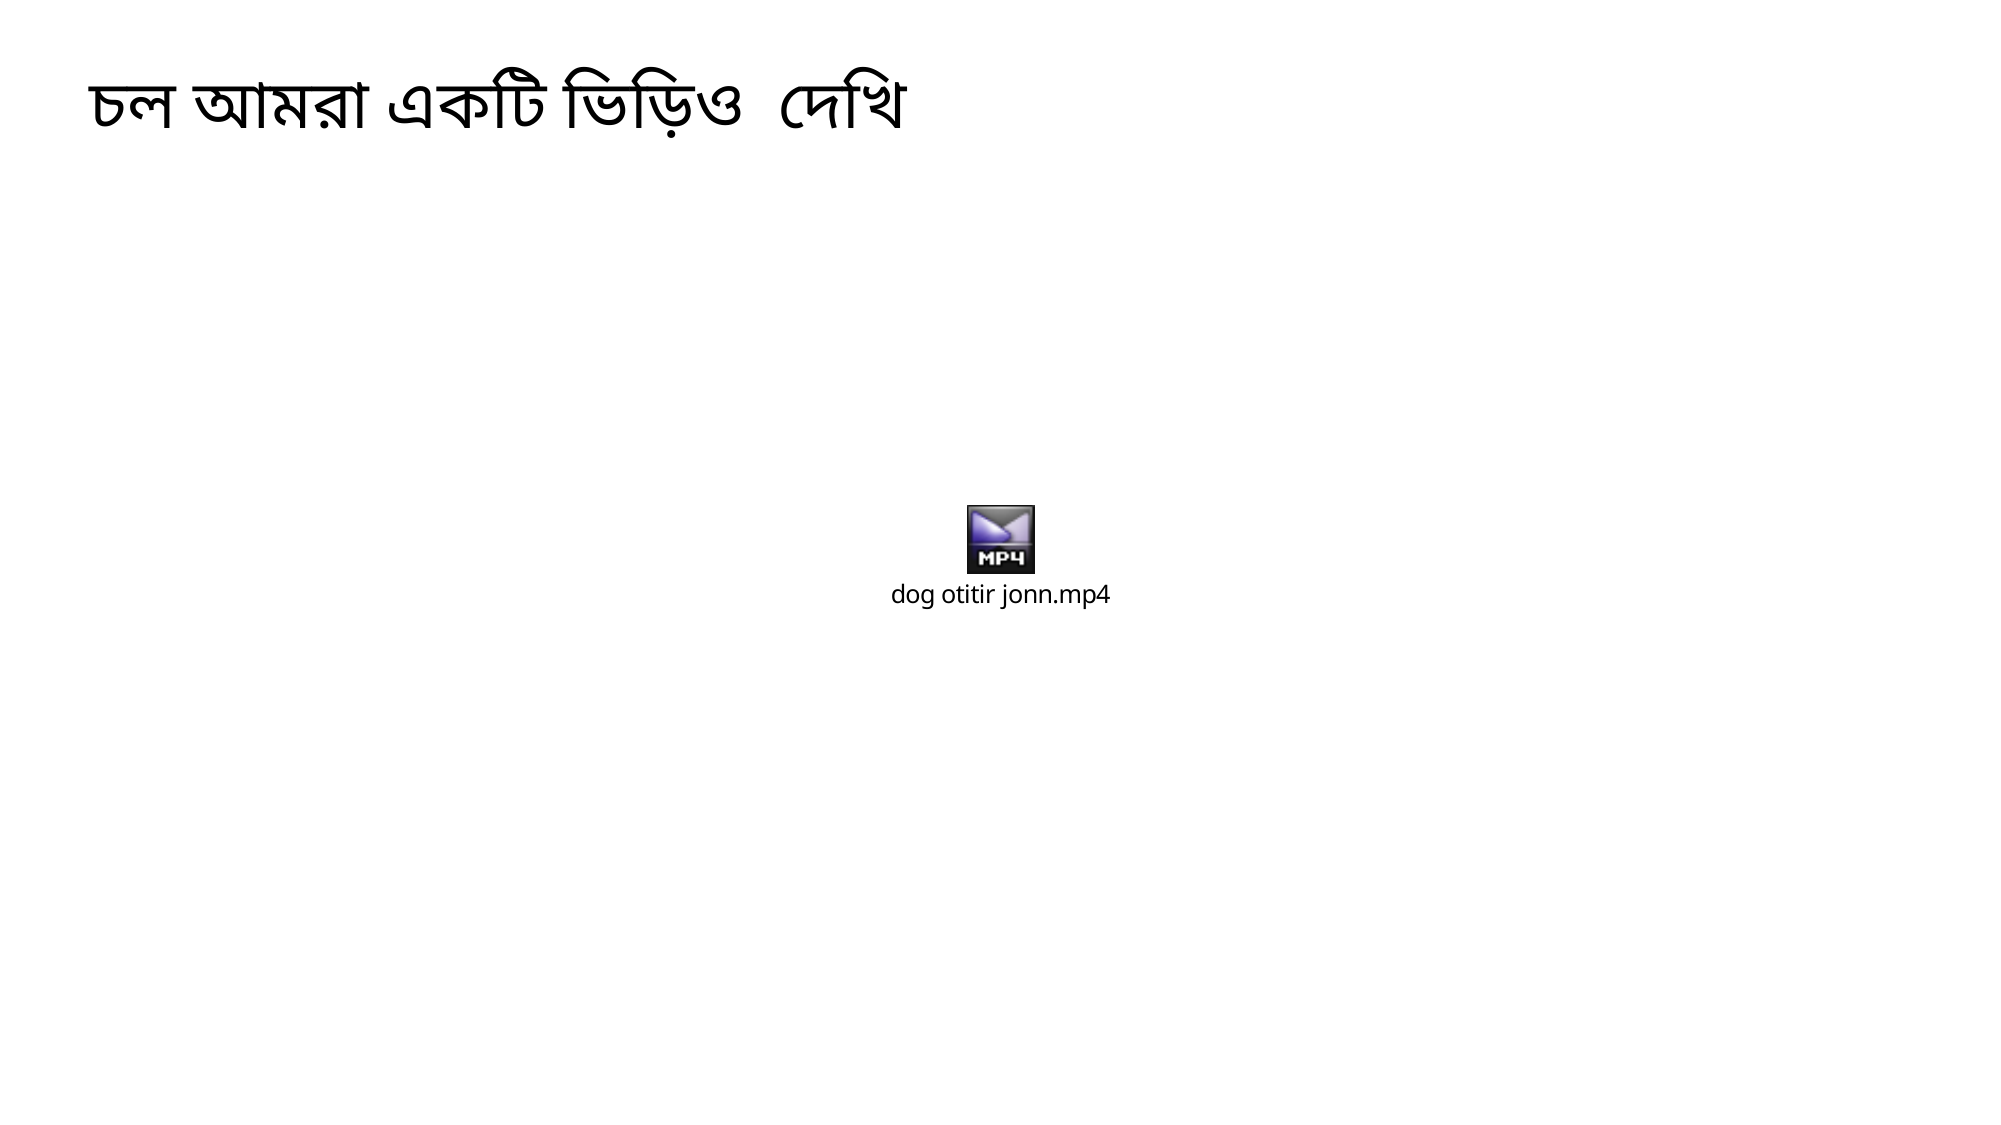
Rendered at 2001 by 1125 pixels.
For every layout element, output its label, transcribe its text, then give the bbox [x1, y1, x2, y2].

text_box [864, 505, 1136, 619]
text_box চল আমরা একটি ভিড়িও দেখি [75, 54, 1948, 150]
